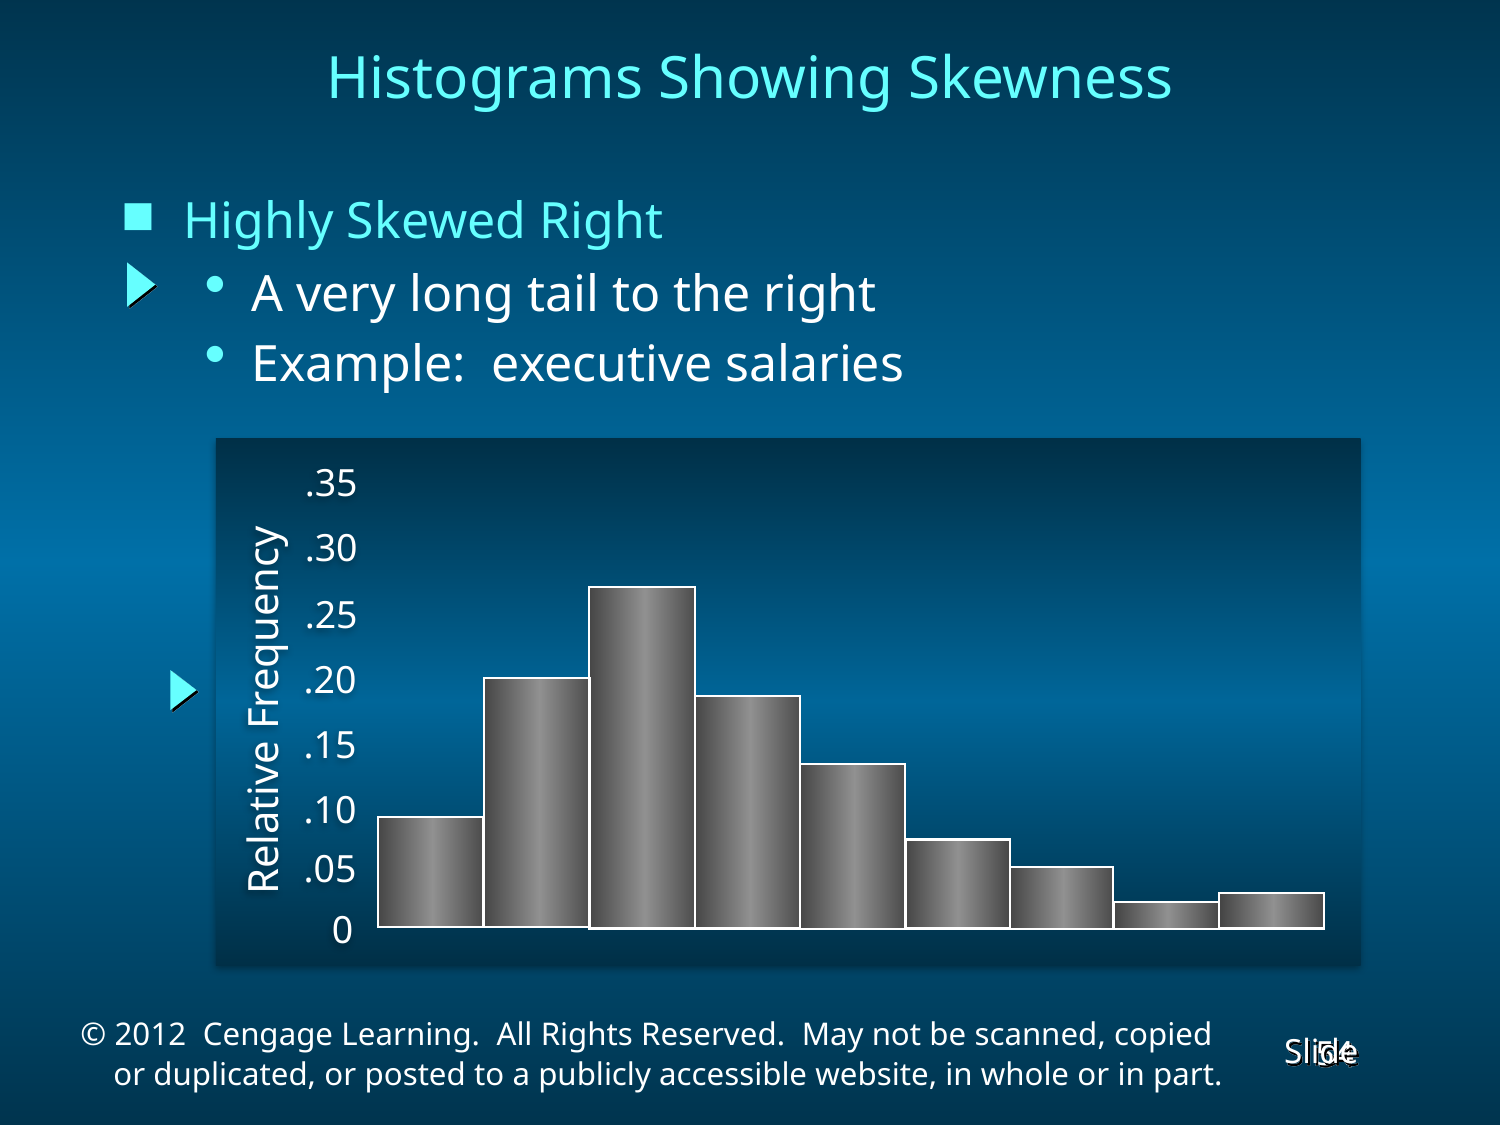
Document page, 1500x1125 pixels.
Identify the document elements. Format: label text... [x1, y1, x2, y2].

text_box A very long tail to the right Example: executive salaries [114, 254, 1390, 410]
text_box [215, 437, 1361, 967]
text_box [171, 672, 195, 709]
text_box Highly Skewed Right [112, 181, 1097, 266]
text_box Histograms Showing Skewness [112, 8, 1388, 143]
